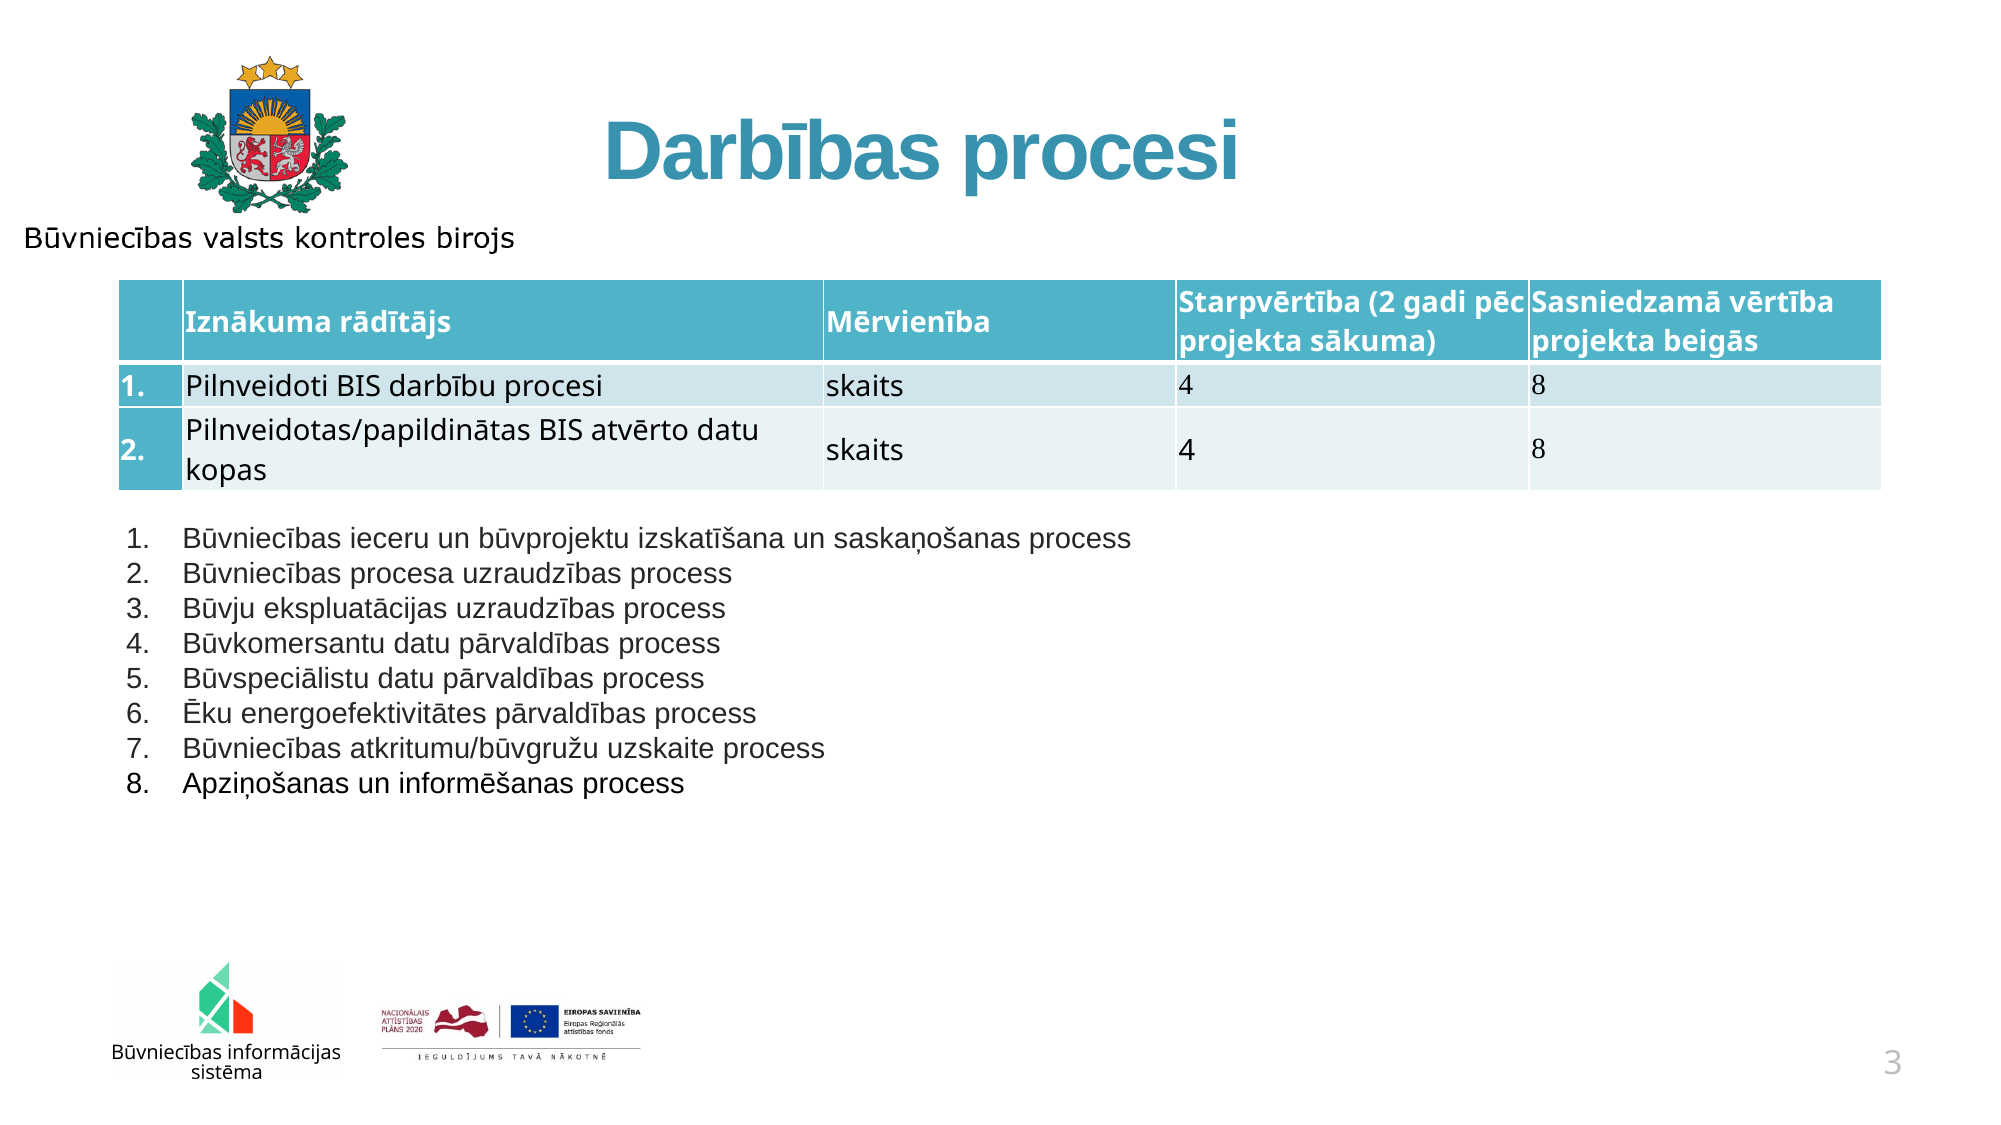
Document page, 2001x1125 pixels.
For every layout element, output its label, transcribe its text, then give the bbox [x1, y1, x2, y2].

table_cell 1. [119, 365, 182, 406]
table_cell 8 [1530, 408, 1881, 490]
table_cell Pilnveidotas/papildinātas BIS atvērto datu kopas [184, 408, 823, 490]
list Būvniecības ieceru un būvprojektu izskatīšana un saskaņošanas process Būvniecības procesa uzraudzības process Būvju ekspluatācijas uzraudzības process Būvkomersantu datu pārvaldības process Būvspeciālistu datu pārvaldības process Ēku energoefektivitātes pārvaldības process Būvniecības atkritumu/būvgružu uzskaite process Apziņošanas un informēšanas process [110, 261, 1875, 964]
table_cell 4 [1177, 365, 1528, 406]
picture [16, 47, 524, 262]
table_cell Pilnveidoti BIS darbību procesi [184, 365, 823, 406]
table_cell skaits [824, 408, 1175, 490]
slide_number 3 [1535, 963, 1918, 1094]
table_cell 2. [119, 408, 182, 490]
table_header Sasniedzamā vērtība projekta beigās [1530, 280, 1881, 360]
picture [113, 961, 340, 1079]
table_header Iznākuma rādītājs [184, 280, 823, 360]
title Darbības procesi [589, 81, 1875, 227]
picture [361, 979, 662, 1095]
table_cell skaits [824, 365, 1175, 406]
table_cell 8 [1530, 365, 1881, 406]
table_cell 4 [1177, 408, 1528, 490]
table_header [119, 280, 182, 360]
table_header Mērvienība [824, 280, 1175, 360]
table_header Starpvērtība (2 gadi pēc projekta sākuma) [1177, 280, 1528, 360]
